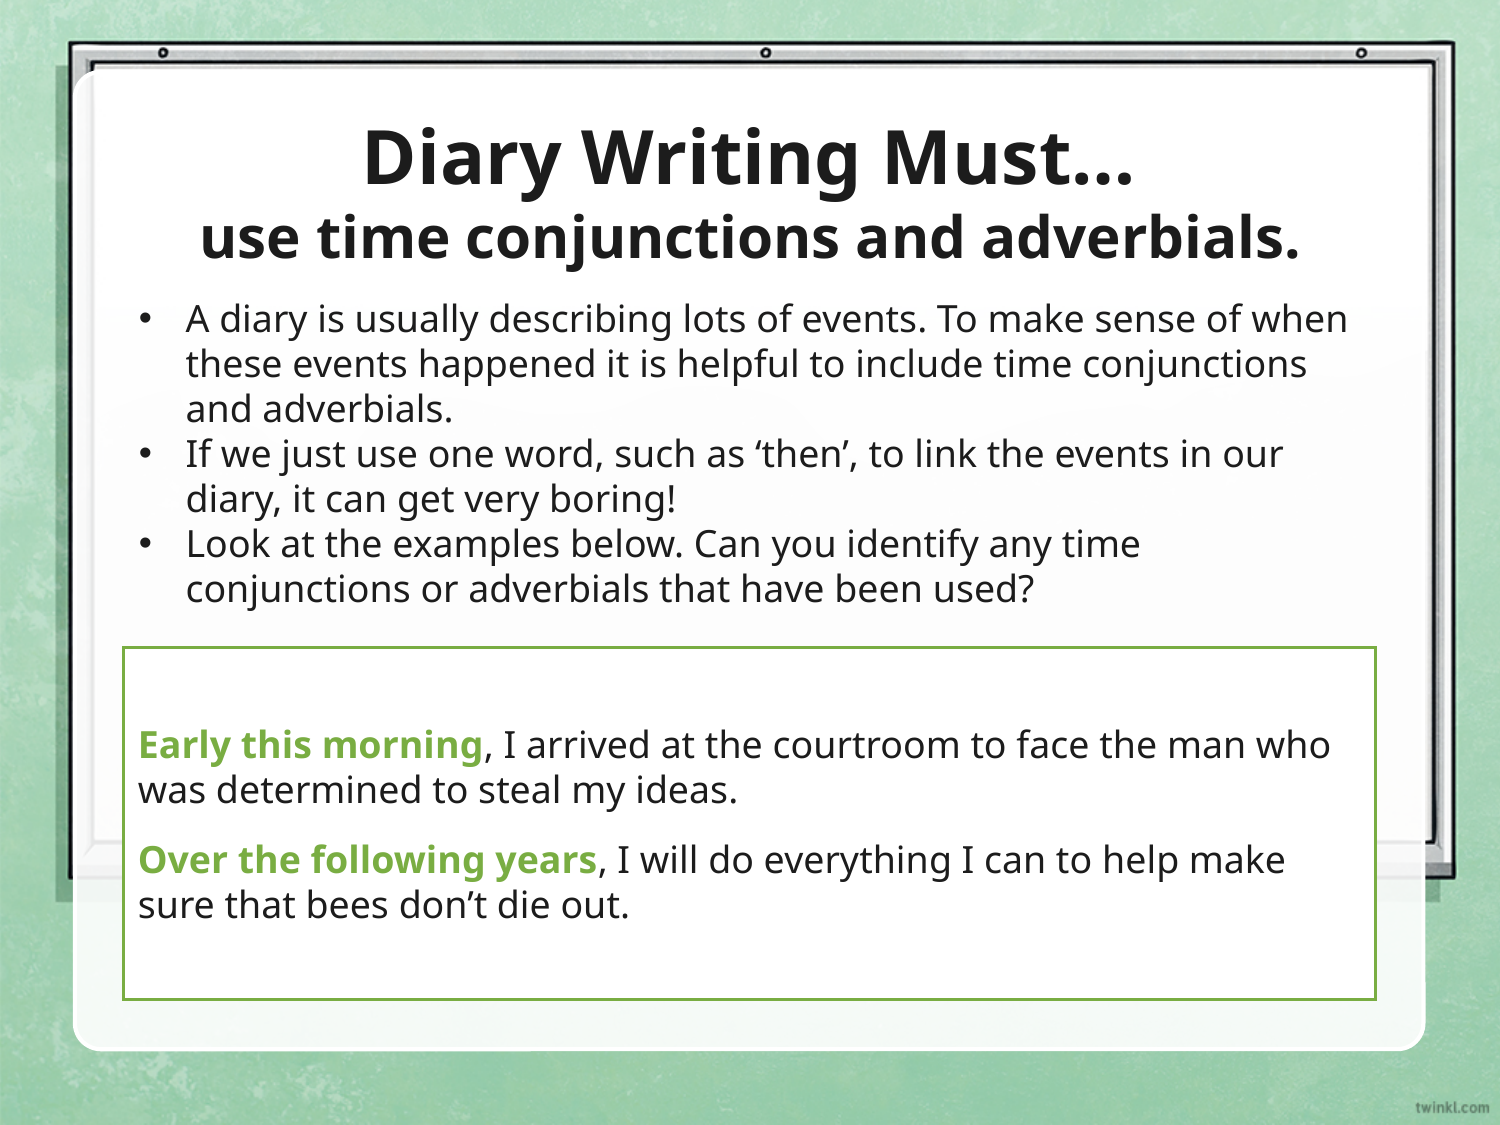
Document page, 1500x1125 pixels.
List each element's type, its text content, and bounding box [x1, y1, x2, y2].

text_box A diary is usually describing lots of events. To make sense of when these events happened it is helpful to include time conjunctions and adverbials. If we just use one word, such as ‘then’, to link the events in our diary, it can get very boring! Look at the examples below. Can you identify any time conjunctions or adverbials that have been used? [123, 287, 1381, 618]
picture [0, 0, 1500, 1125]
text_box use time conjunctions and adverbials. [123, 193, 1376, 278]
title Diary Writing Must… [75, 78, 1424, 242]
text_box Early this morning, I arrived at the courtroom to face the man who was determined to steal my ideas. Over the following years, I will do everything I can to help make sure that bees don’t die out. [122, 646, 1376, 1000]
